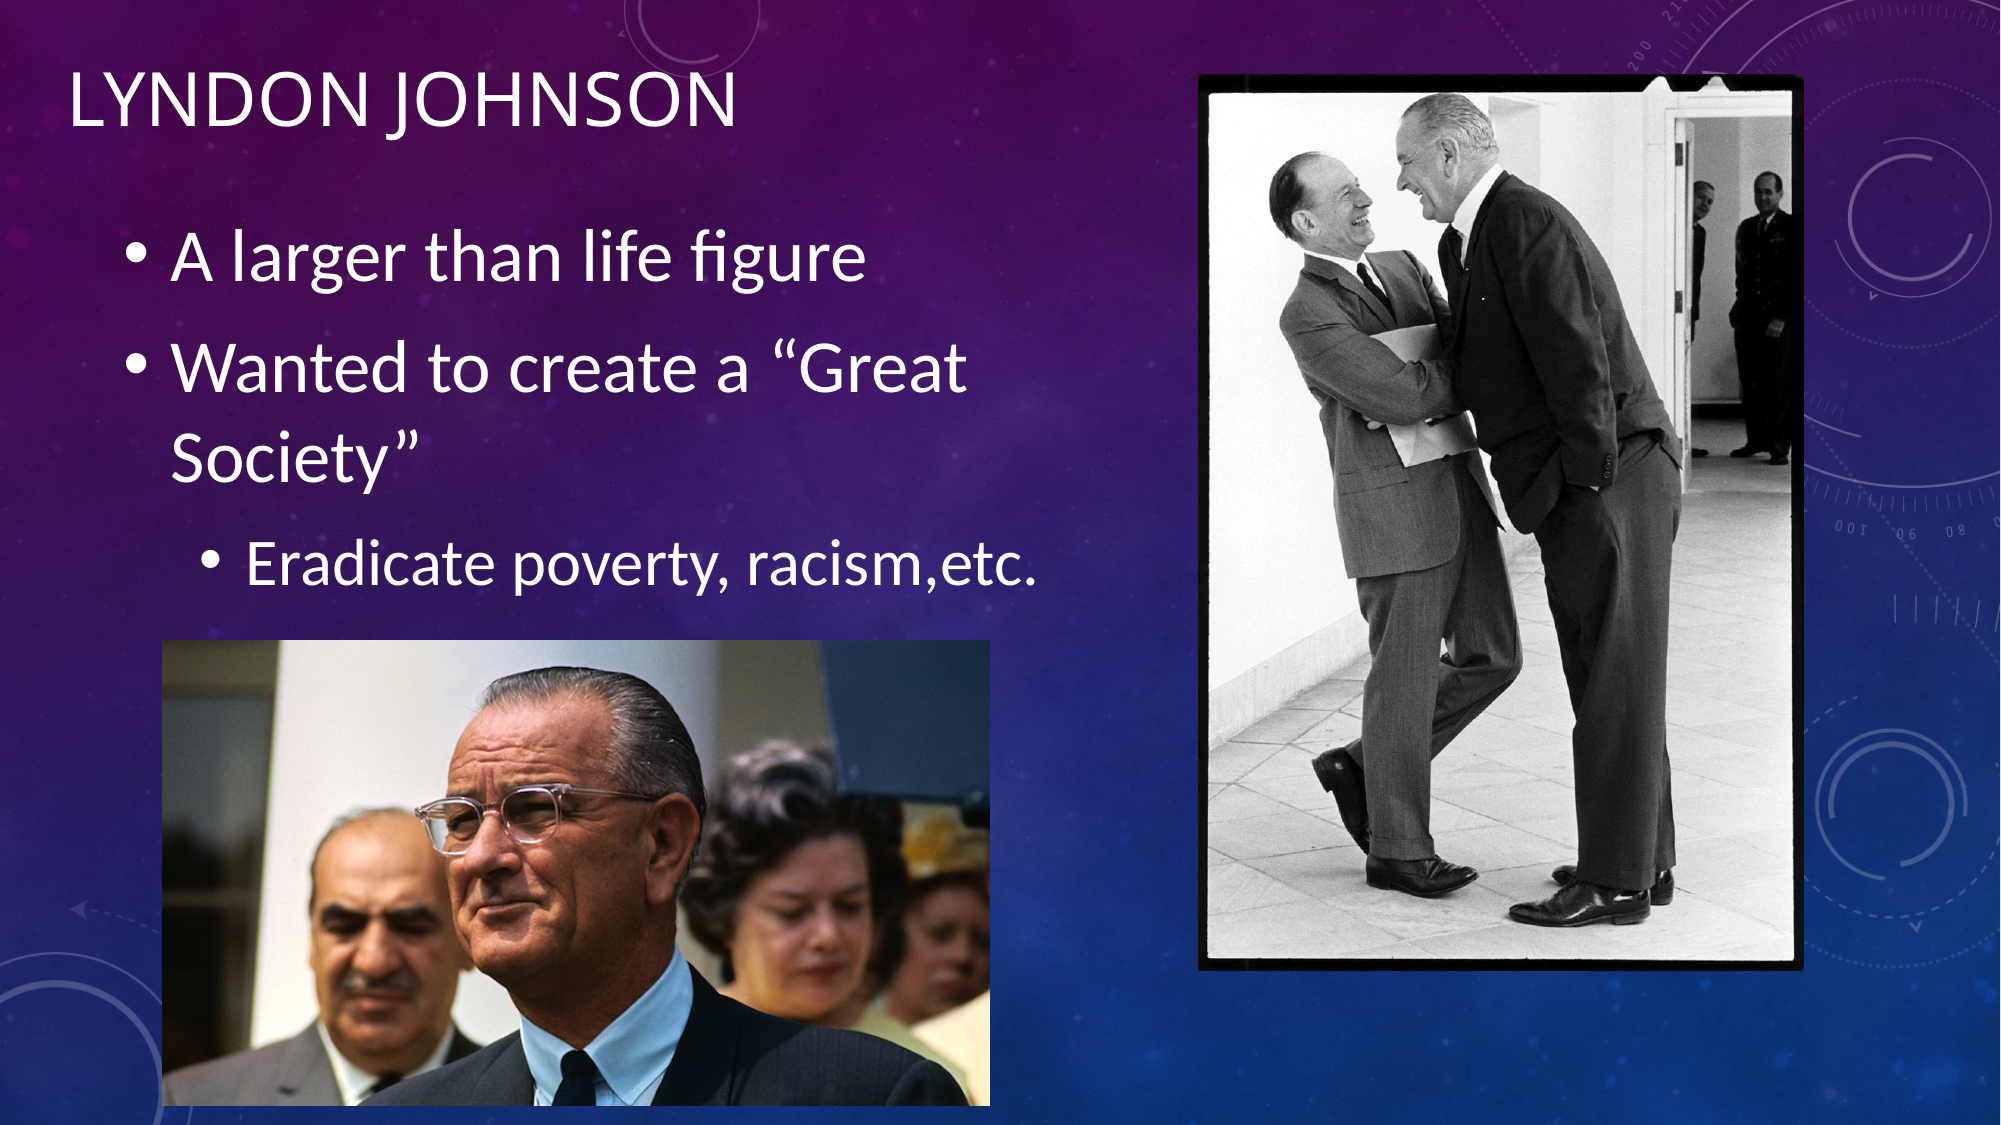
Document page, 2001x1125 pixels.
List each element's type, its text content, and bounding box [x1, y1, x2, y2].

title Lyndon Johnson [51, 29, 1714, 165]
picture [0, 0, 2001, 1125]
list A larger than life figure Wanted to create a “Great Society” Eradicate poverty, racism,etc. [108, 164, 1182, 641]
